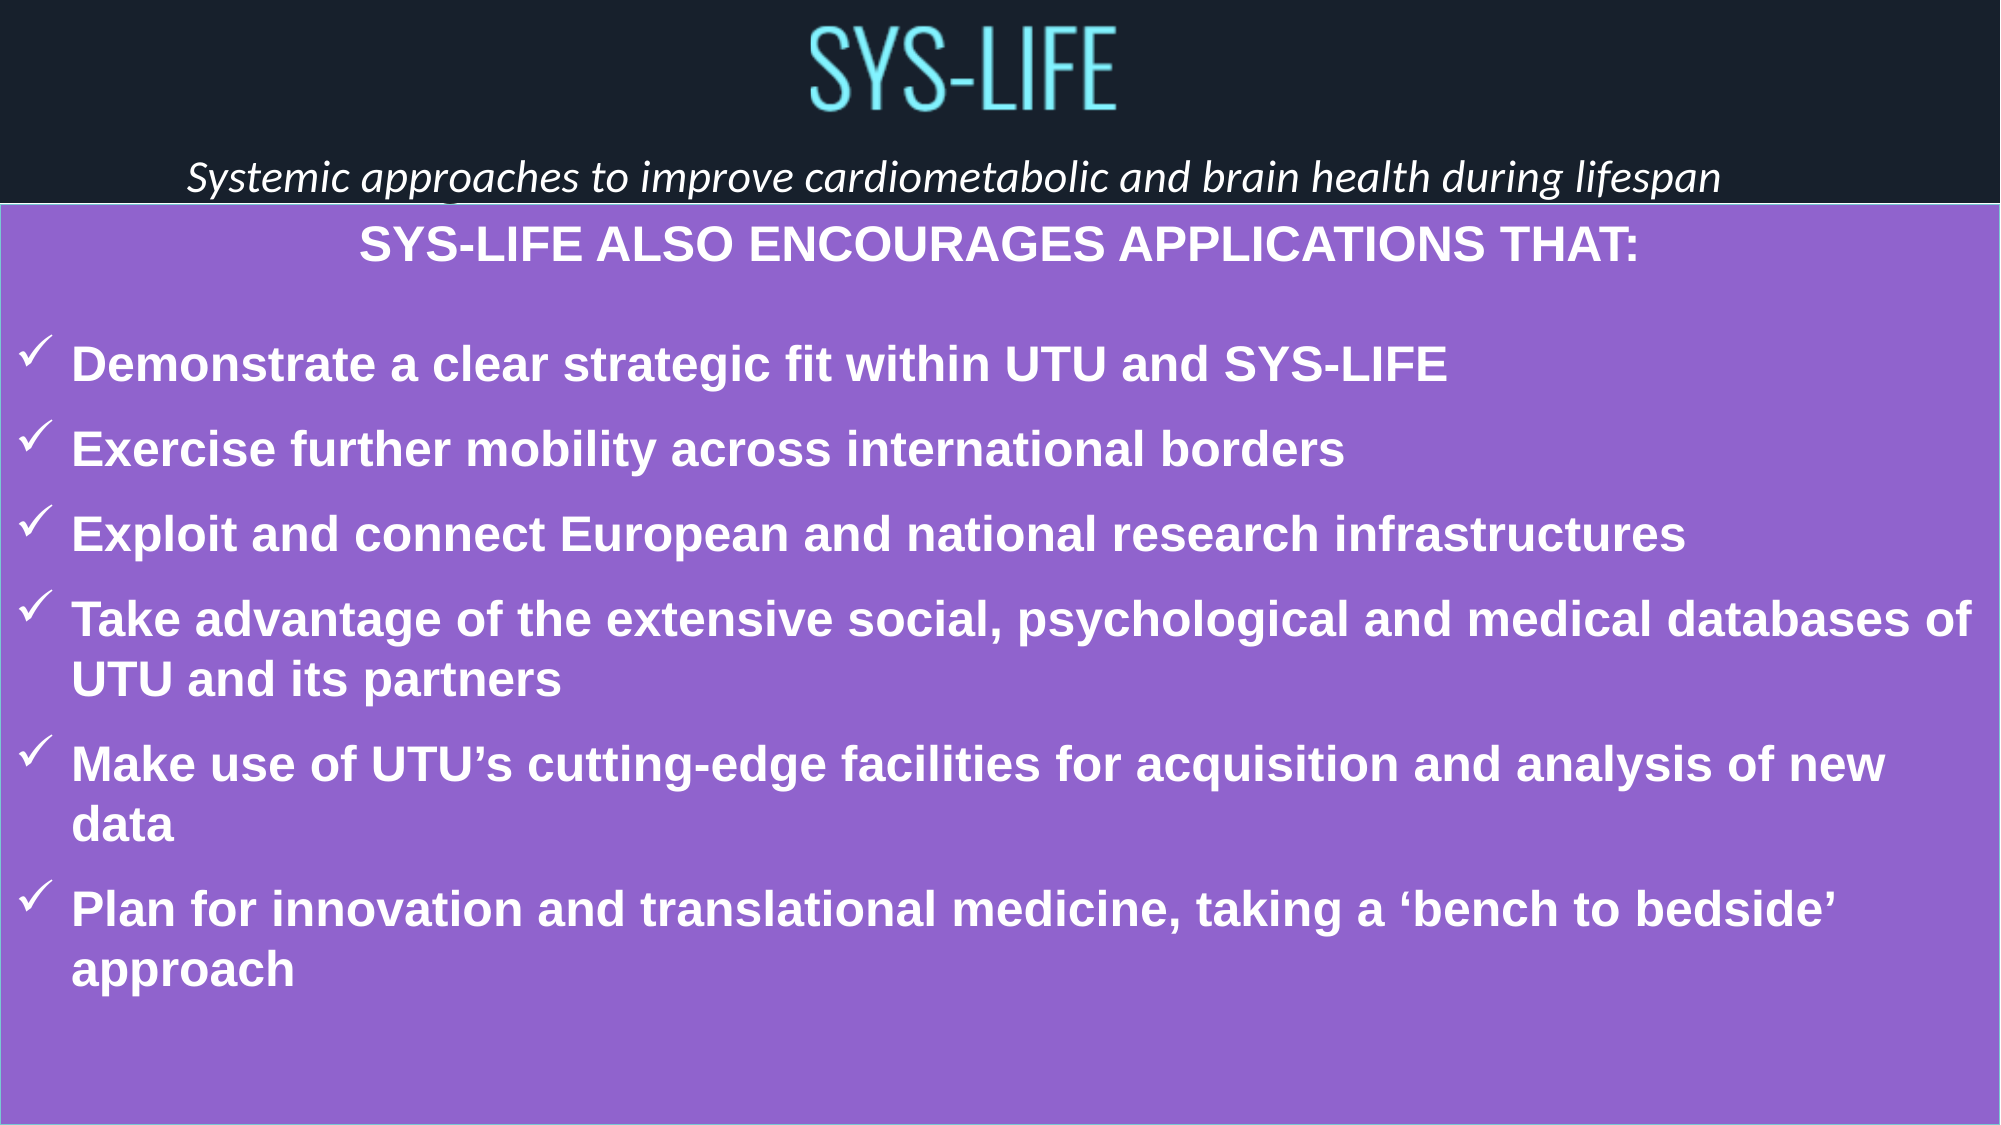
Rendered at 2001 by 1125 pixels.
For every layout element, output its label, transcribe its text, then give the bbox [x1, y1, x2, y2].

text_box SYS-LIFE ALSO ENCOURAGES APPLICATIONS THAT: Demonstrate a clear strategic fit within UTU and SYS-LIFE Exercise further mobility across international borders Exploit and connect European and national research infrastructures Take advantage of the extensive social, psychological and medical databases of UTU and its partners Make use of UTU’s cutting-edge facilities for acquisition and analysis of new data Plan for innovation and translational medicine, taking a ‘bench to bedside’ approach [0, 204, 2000, 1125]
picture [0, 0, 2000, 203]
